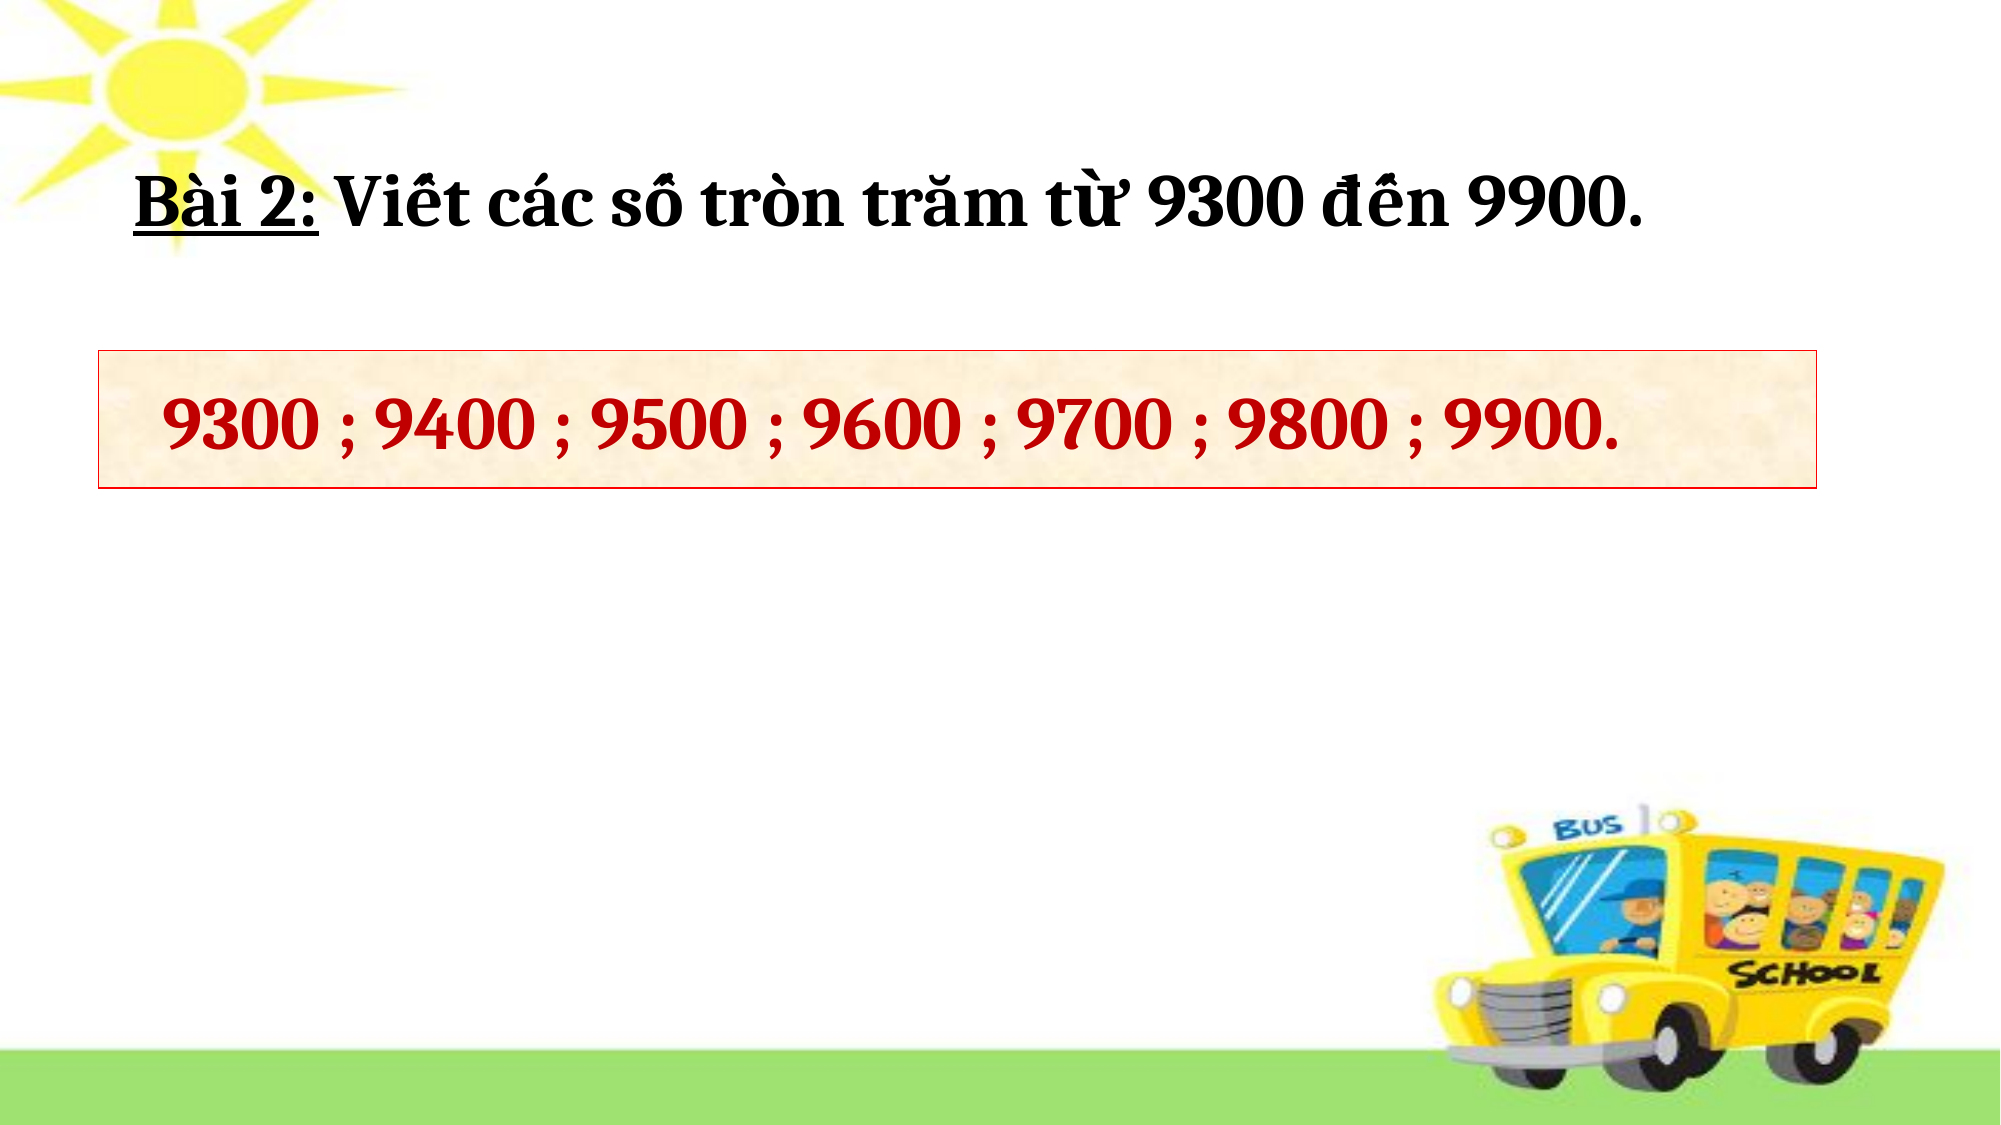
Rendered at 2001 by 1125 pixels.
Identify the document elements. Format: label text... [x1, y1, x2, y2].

picture [0, 0, 2001, 1125]
text_box 9300 ; 9400 ; 9500 ; 9600 ; 9700 ; 9800 ; 9900. [98, 350, 1817, 488]
text_box Bài 2: Viết các số tròn trăm từ 9300 đến 9900. [118, 143, 1817, 249]
